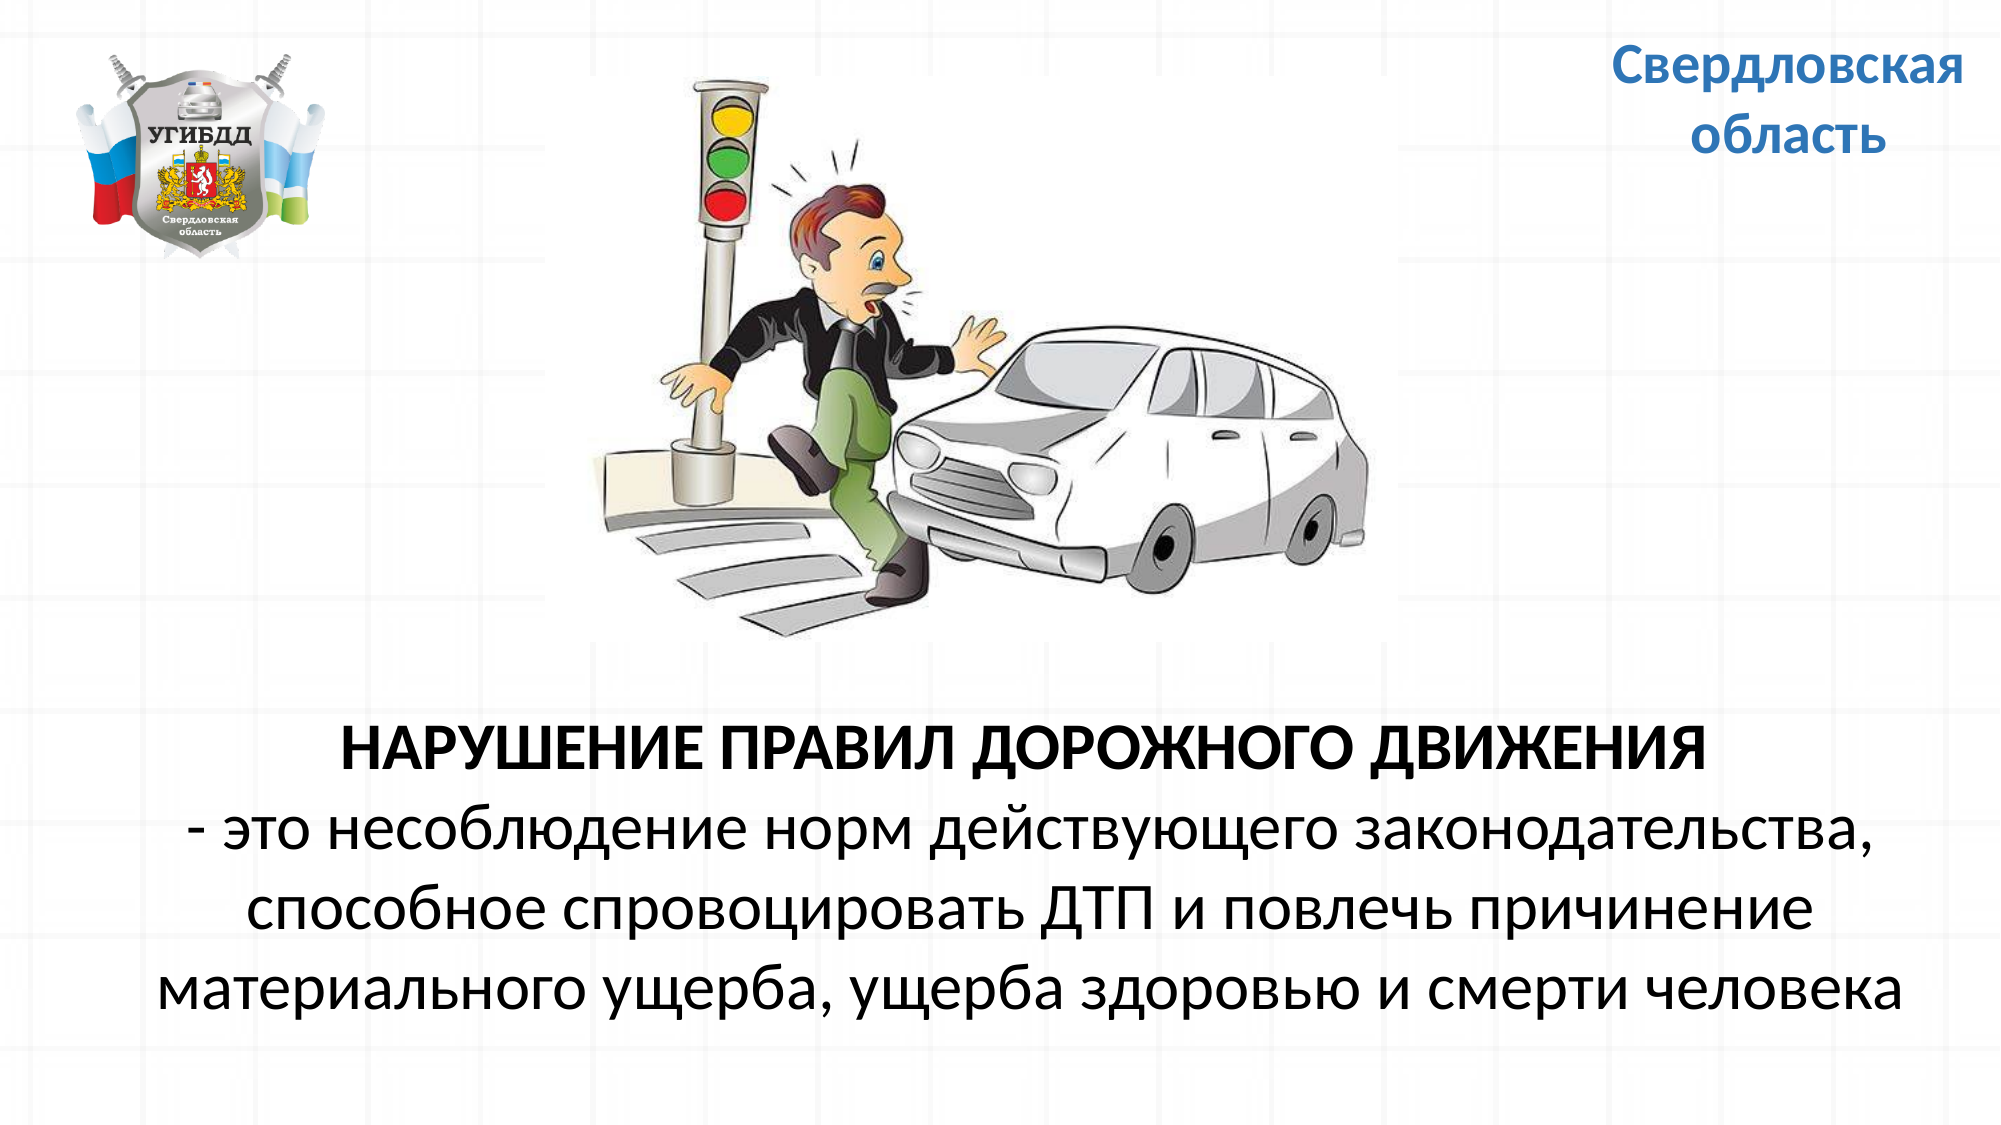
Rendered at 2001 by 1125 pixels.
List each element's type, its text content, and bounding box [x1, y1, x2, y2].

text_box НАРУШЕНИЕ ПРАВИЛ ДОРОЖНОГО ДВИЖЕНИЯ - это несоблюдение норм действующего законодательства, способное спровоцировать ДТП и повлечь причинение материального ущерба, ущерба здоровью и смерти человека [115, 695, 1948, 1031]
text_box Свердловская область [1540, 17, 2000, 173]
picture [76, 54, 325, 259]
picture [544, 75, 1398, 642]
